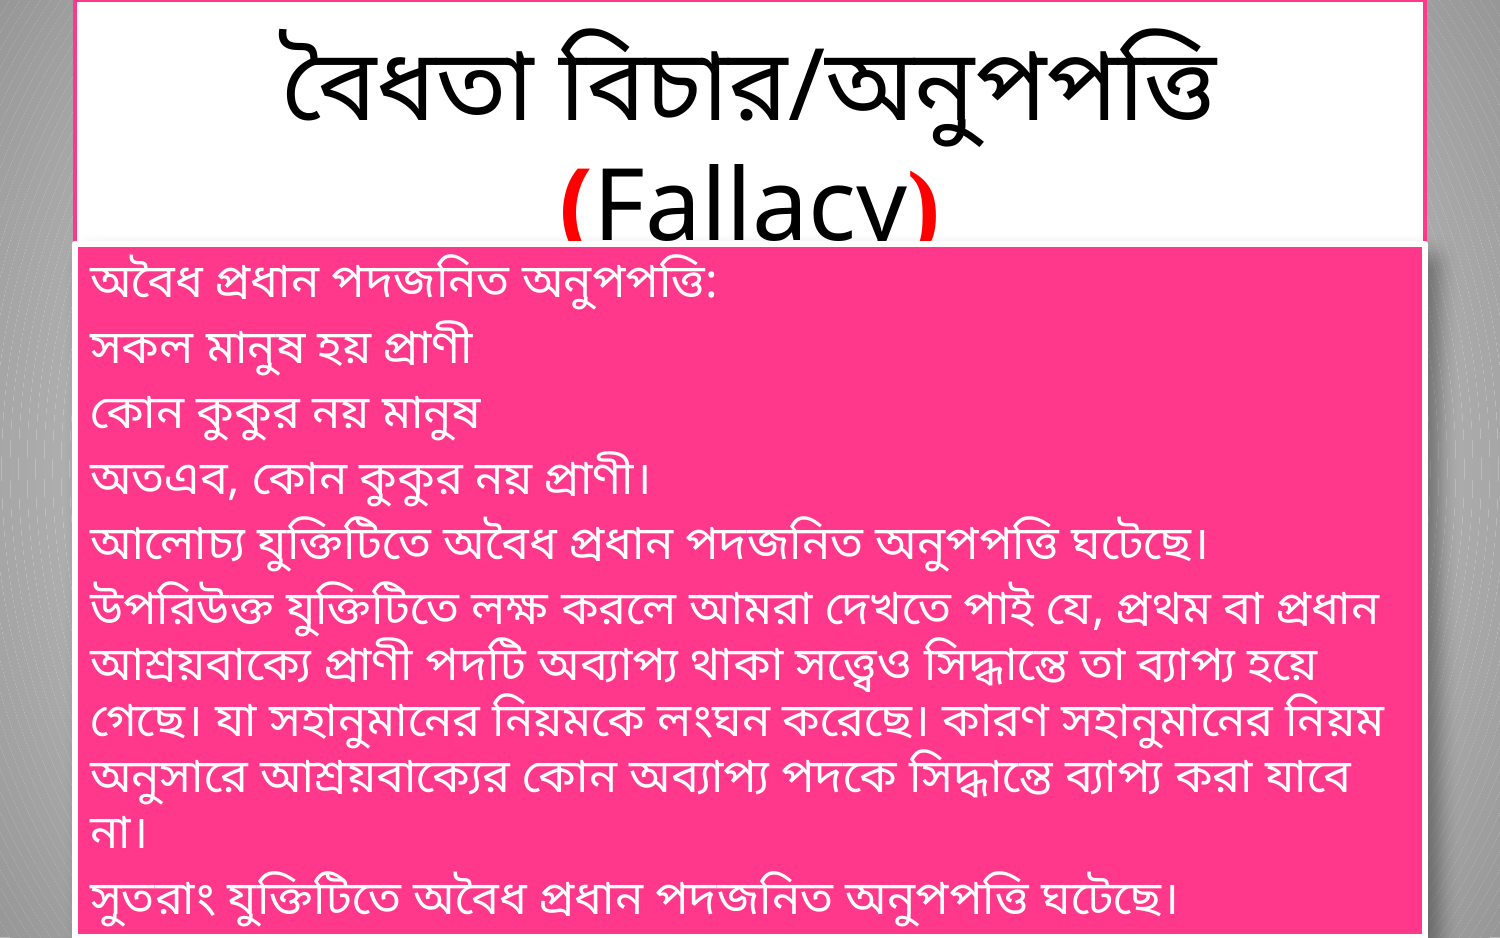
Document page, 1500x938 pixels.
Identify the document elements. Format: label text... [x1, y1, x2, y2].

title বৈধতা বিচার/অনুপপত্তি (Fallacy) [73, 0, 1427, 241]
list অবৈধ প্রধান পদজনিত অনুপপত্তি: সকল মানুষ হয় প্রাণী কোন কুকুর নয় মানুষ অতএব, কোন কুকুর নয় প্রাণী। আলোচ্য যুক্তিটিতে অবৈধ প্রধান পদজনিত অনুপপত্তি ঘটেছে। উপরিউক্ত যুক্তিটিতে লক্ষ করলে আমরা দেখতে পাই যে, প্রথম বা প্রধান আশ্রয়বাক্যে প্রাণী পদটি অব্যাপ্য থাকা সত্ত্বেও সিদ্ধান্তে তা ব্যাপ্য হয়ে গেছে। যা সহানুমানের নিয়মকে লংঘন করেছে। কারণ সহানুমানের নিয়ম অনুসারে আশ্রয়বাক্যের কোন অব্যাপ্য পদকে সিদ্ধান্তে ব্যাপ্য করা যাবে না। সুতরাং যুক্তিটিতে অবৈধ প্রধান পদজনিত অনুপপত্তি ঘটেছে। [72, 241, 1428, 938]
